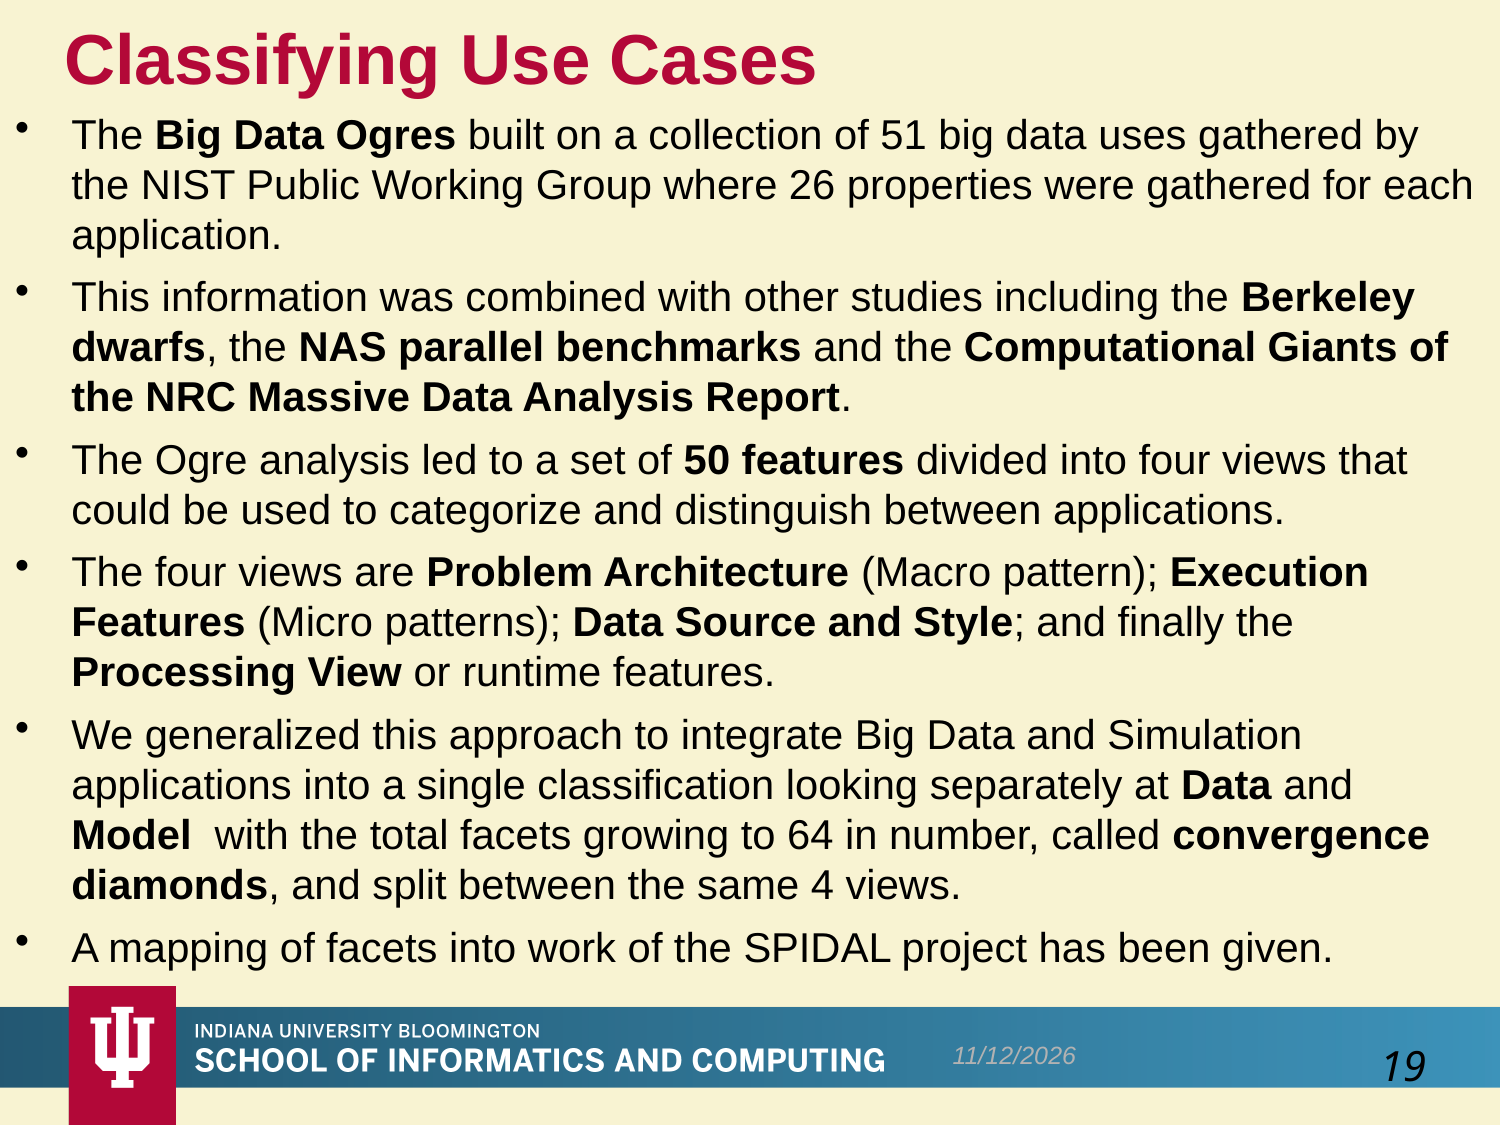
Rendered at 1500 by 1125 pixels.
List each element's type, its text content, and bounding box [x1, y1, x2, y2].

slide_number 19 [1365, 1032, 1474, 1081]
title Classifying Use Cases [49, 0, 1424, 99]
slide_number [937, 1024, 1275, 1085]
picture [0, 986, 1500, 1125]
list The Big Data Ogres built on a collection of 51 big data uses gathered by the NIST Public Working Group where 26 properties were gathered for each application. This information was combined with other studies including the Berkeley dwarfs, the NAS parallel benchmarks and the Computational Giants of the NRC Massive Data Analysis Report. The Ogre analysis led to a set of 50 features divided into four views that could be used to categorize and distinguish between applications. The four views are Problem Architecture (Macro pattern); Execution Features (Micro patterns); Data Source and Style; and finally the Processing View or runtime features. We generalized this approach to integrate Big Data and Simulation applications into a single classification looking separately at Data and Model with the total facets growing to 64 in number, called convergence diamonds, and split between the same 4 views. A mapping of facets into work of the SPIDAL project has been given. [0, 99, 1496, 763]
